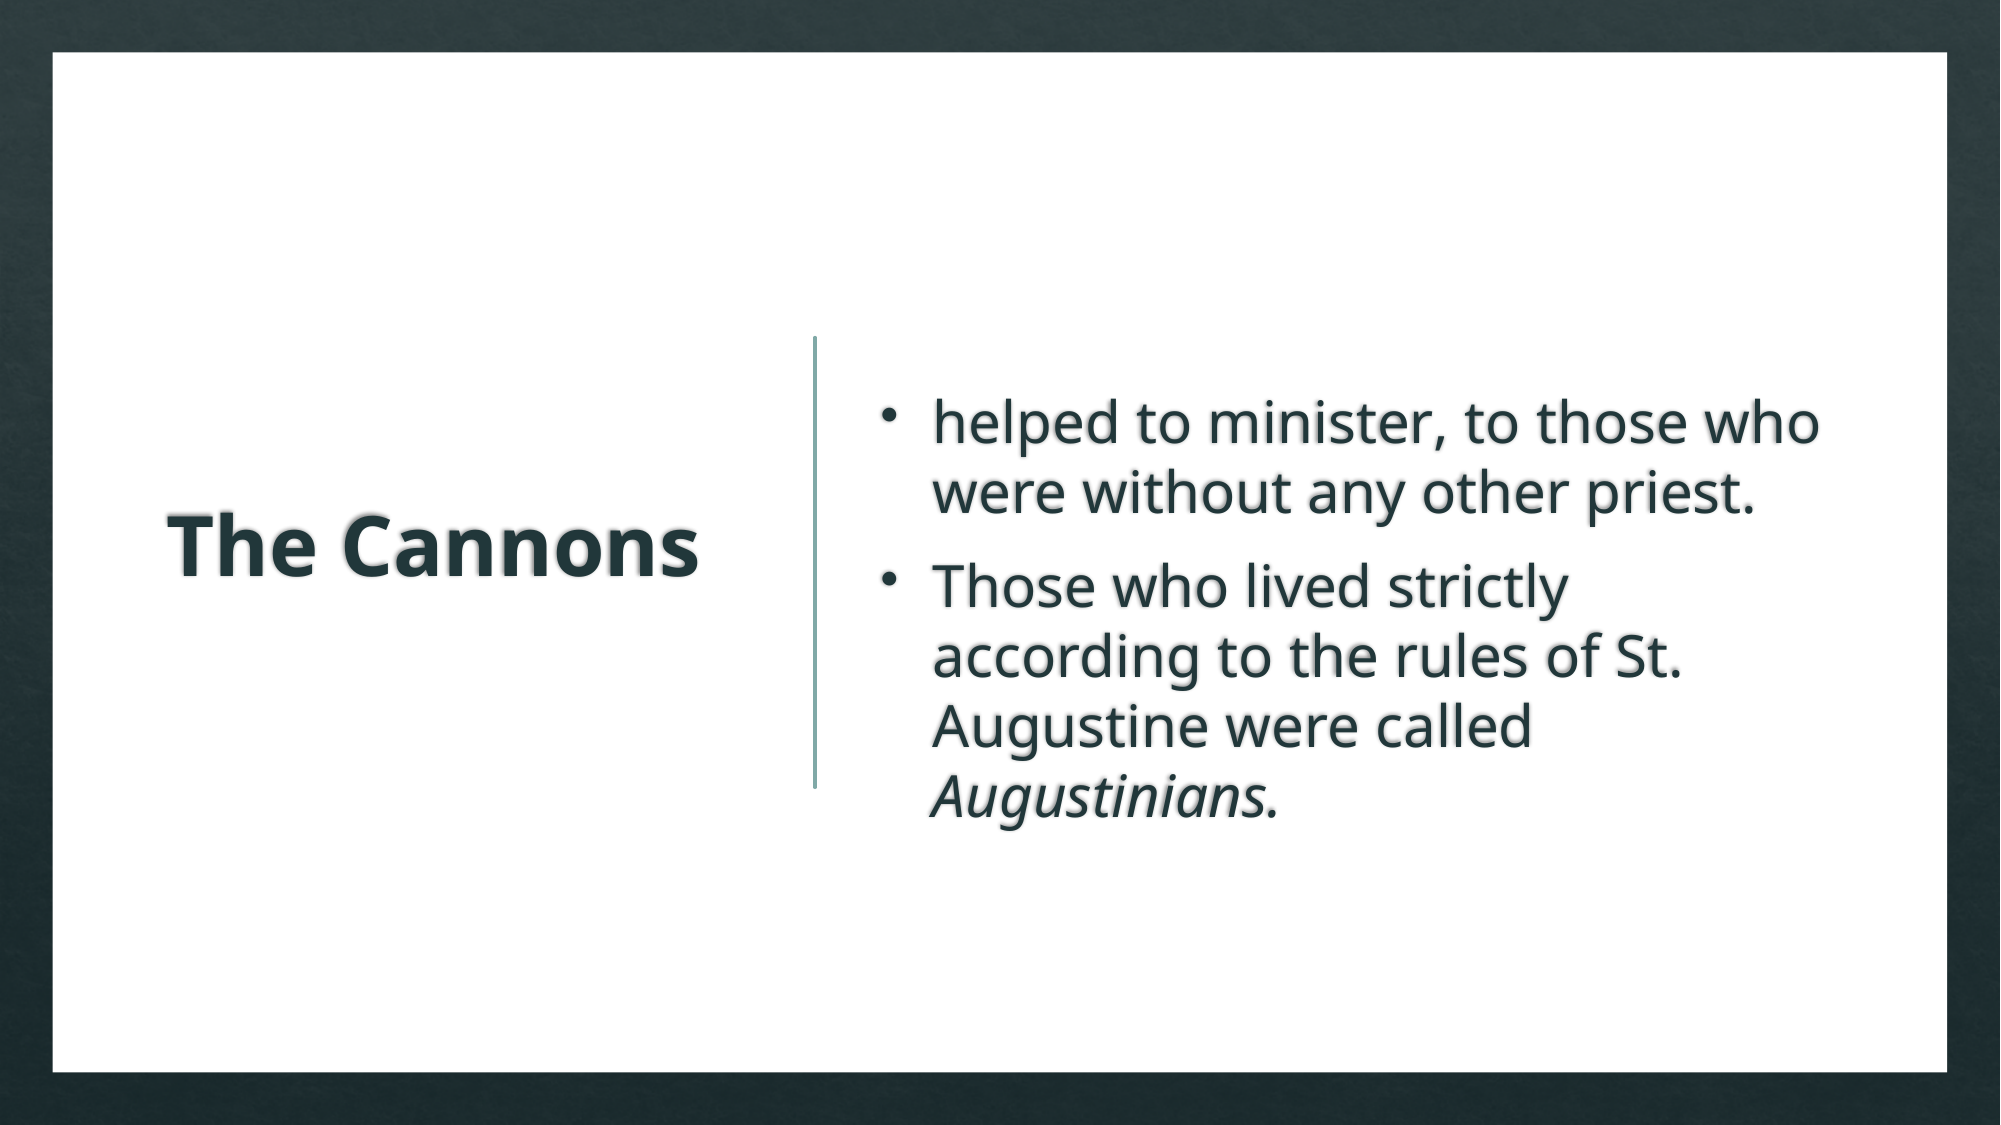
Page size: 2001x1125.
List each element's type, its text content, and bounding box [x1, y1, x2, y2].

text_box [0, 0, 2000, 1125]
text_box [51, 51, 1948, 1074]
title The Cannons [151, 167, 764, 918]
list helped to minister, to those who were without any other priest. Those who lived strictly according to the rules of St. Augustine were called Augustinians. [861, 296, 1849, 918]
